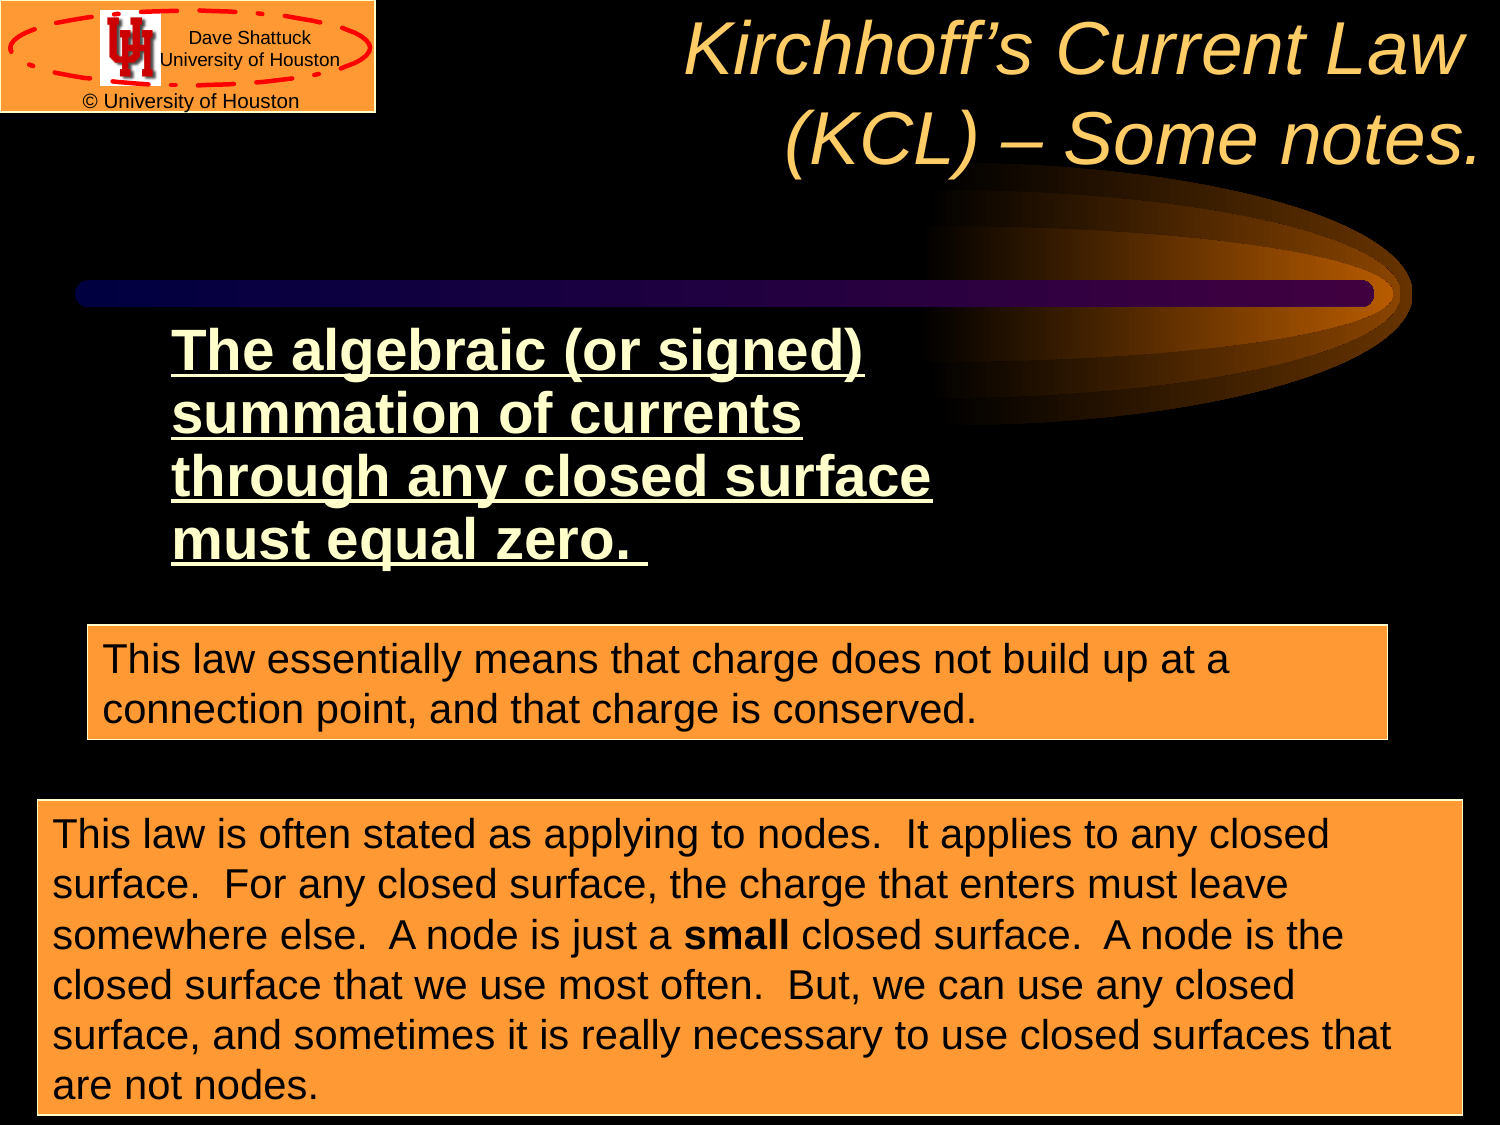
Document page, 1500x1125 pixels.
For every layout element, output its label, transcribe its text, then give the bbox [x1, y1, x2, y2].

title Kirchhoff’s Current Law (KCL) – Some notes. [225, 0, 1500, 188]
text_box This law is often stated as applying to nodes. It applies to any closed surface. For any closed surface, the charge that enters must leave somewhere else. A node is just a small closed surface. A node is the closed surface that we use most often. But, we can use any closed surface, and sometimes it is really necessary to use closed surfaces that are not nodes. [37, 799, 1463, 1115]
text_box This law essentially means that charge does not build up at a connection point, and that charge is conserved. [87, 624, 1388, 740]
list The algebraic (or signed) summation of currents through any closed surface must equal zero. [99, 312, 988, 575]
